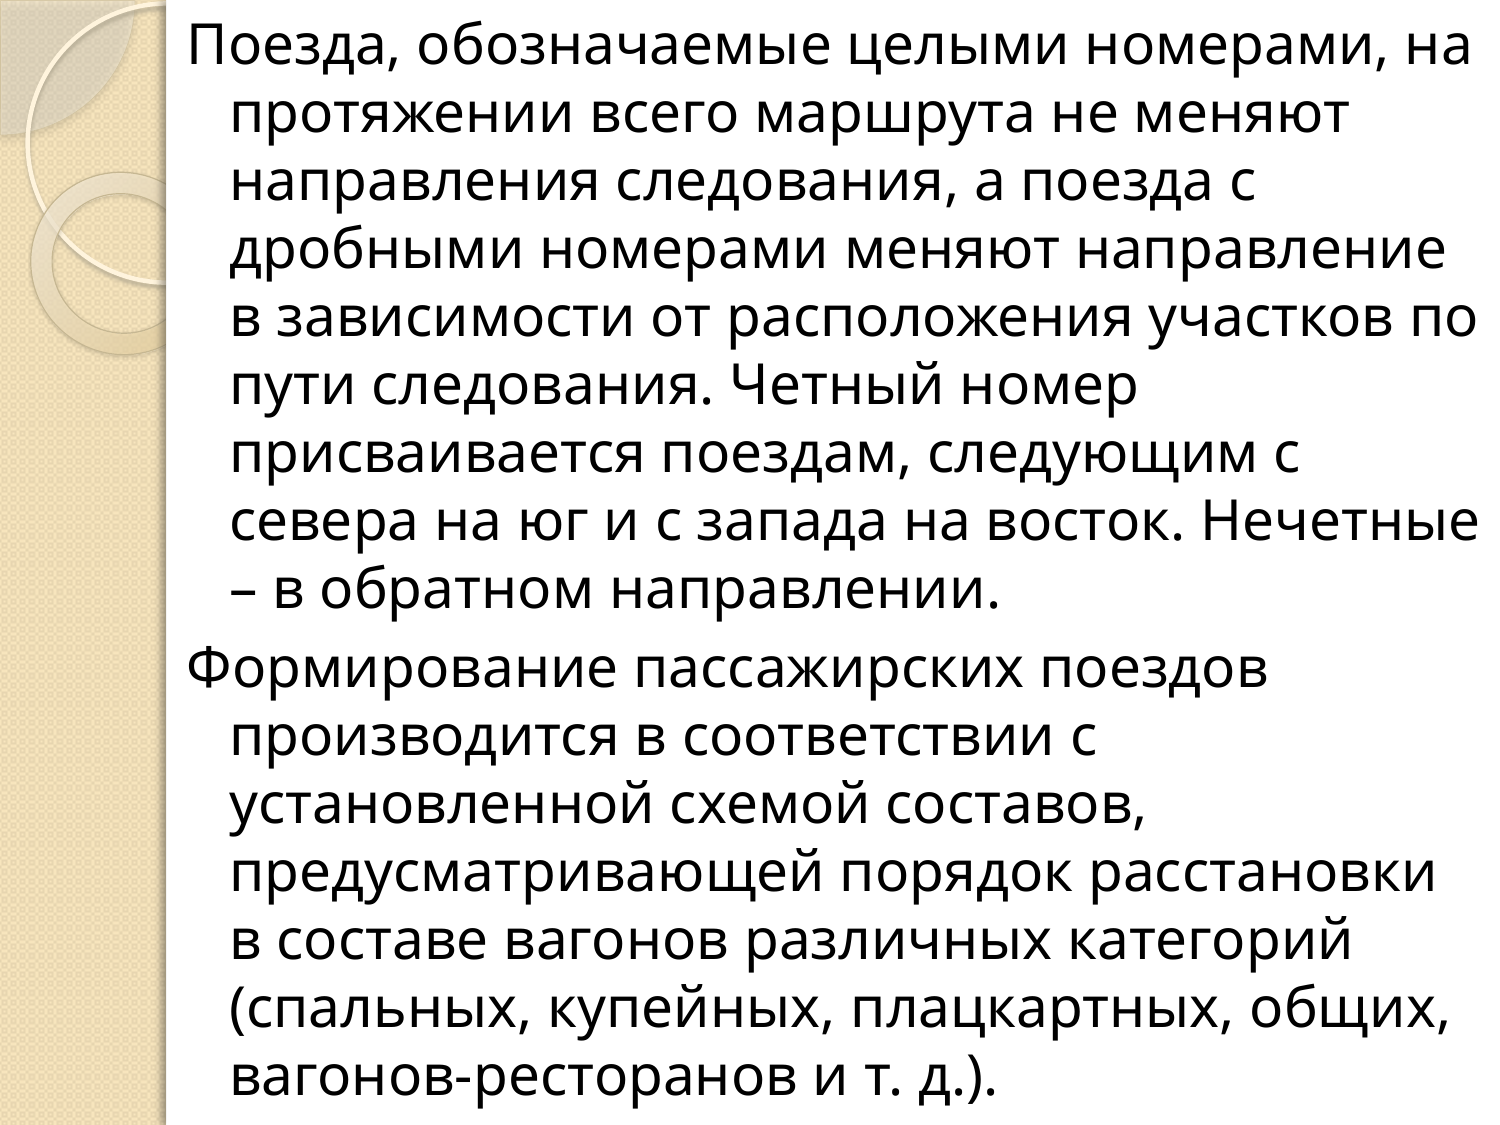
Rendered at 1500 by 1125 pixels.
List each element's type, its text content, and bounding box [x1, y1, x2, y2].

list Поезда, обозначаемые целыми номерами, на протяжении всего маршрута не меняют направления следования, а поезда с дробными номерами меняют направление в зависимости от расположения участков по пути следования. Четный номер присваивается поездам, следующим с севера на юг и с запада на восток. Нечетные – в обратном направлении. Формирование пассажирских поездов производится в соответствии с установленной схемой составов, предусматривающей порядок расстановки в составе вагонов различных категорий (спальных, купейных, плацкартных, общих, вагонов-ресторанов и т. д.). [159, 0, 1500, 1125]
